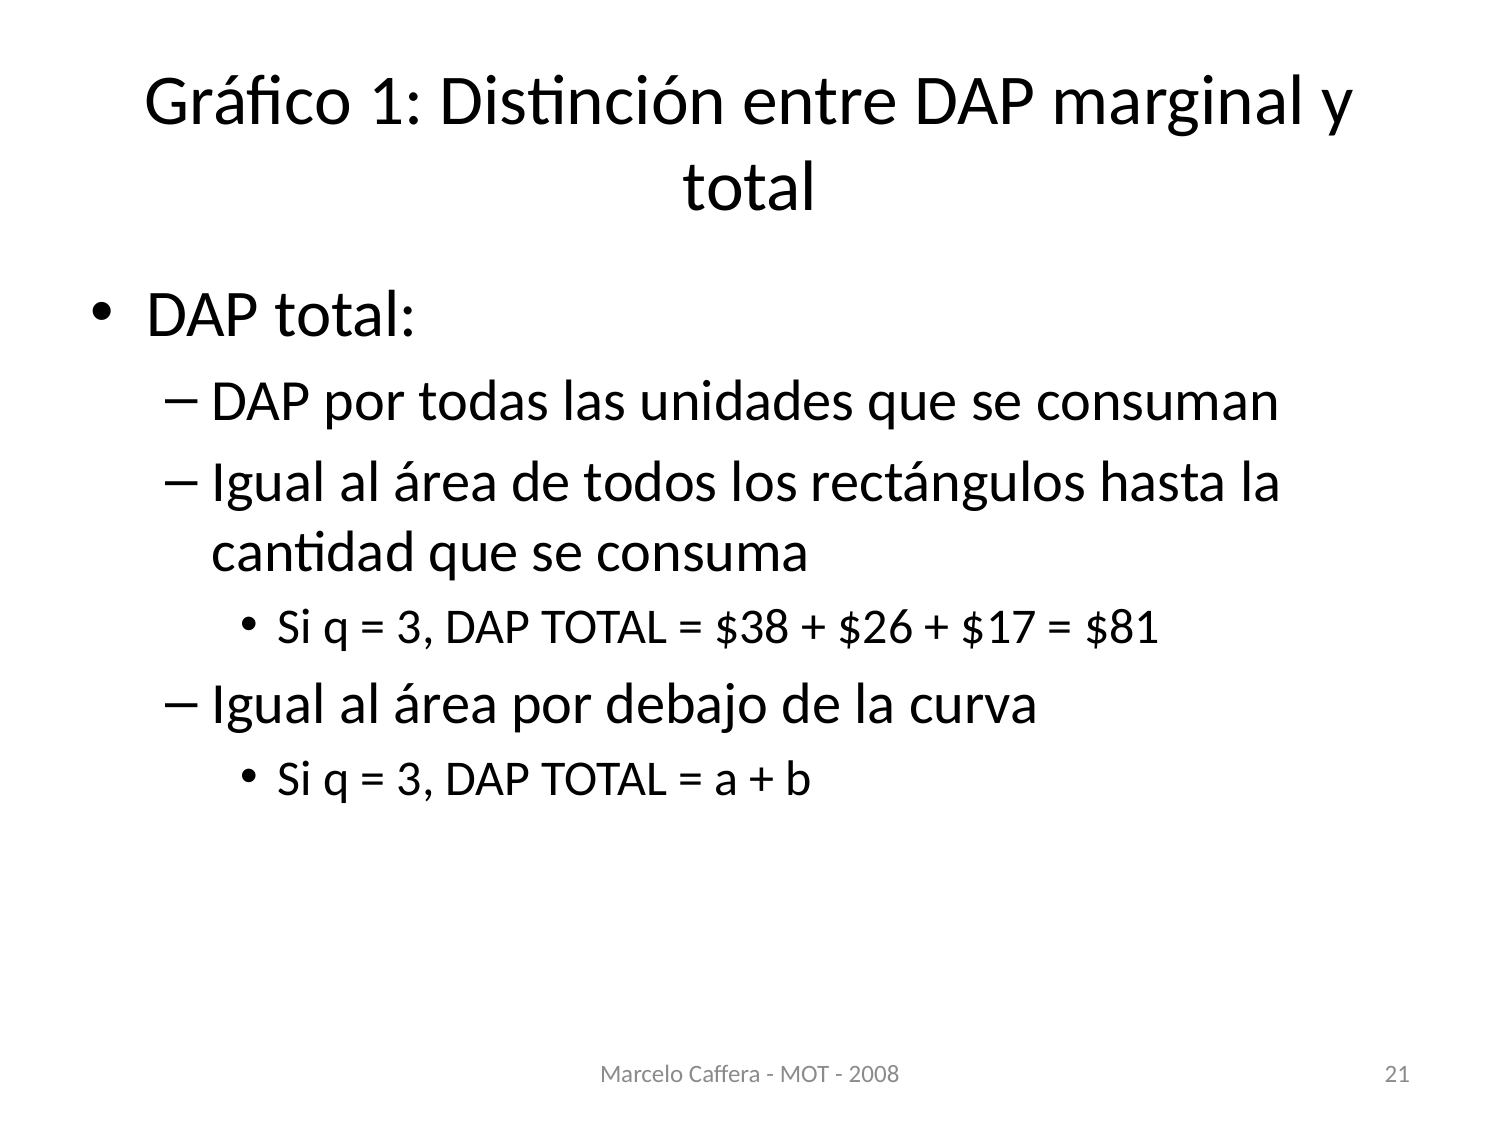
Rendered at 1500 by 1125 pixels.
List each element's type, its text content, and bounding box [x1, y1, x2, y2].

title Gráfico 1: Distinción entre DAP marginal y total [75, 45, 1425, 233]
list DAP total: DAP por todas las unidades que se consuman Igual al área de todos los rectángulos hasta la cantidad que se consuma Si q = 3, DAP TOTAL = $38 + $26 + $17 = $81 Igual al área por debajo de la curva Si q = 3, DAP TOTAL = a + b [75, 262, 1425, 1005]
footer Marcelo Caffera - MOT - 2008 [512, 1042, 988, 1103]
slide_number 21 [1074, 1042, 1425, 1103]
